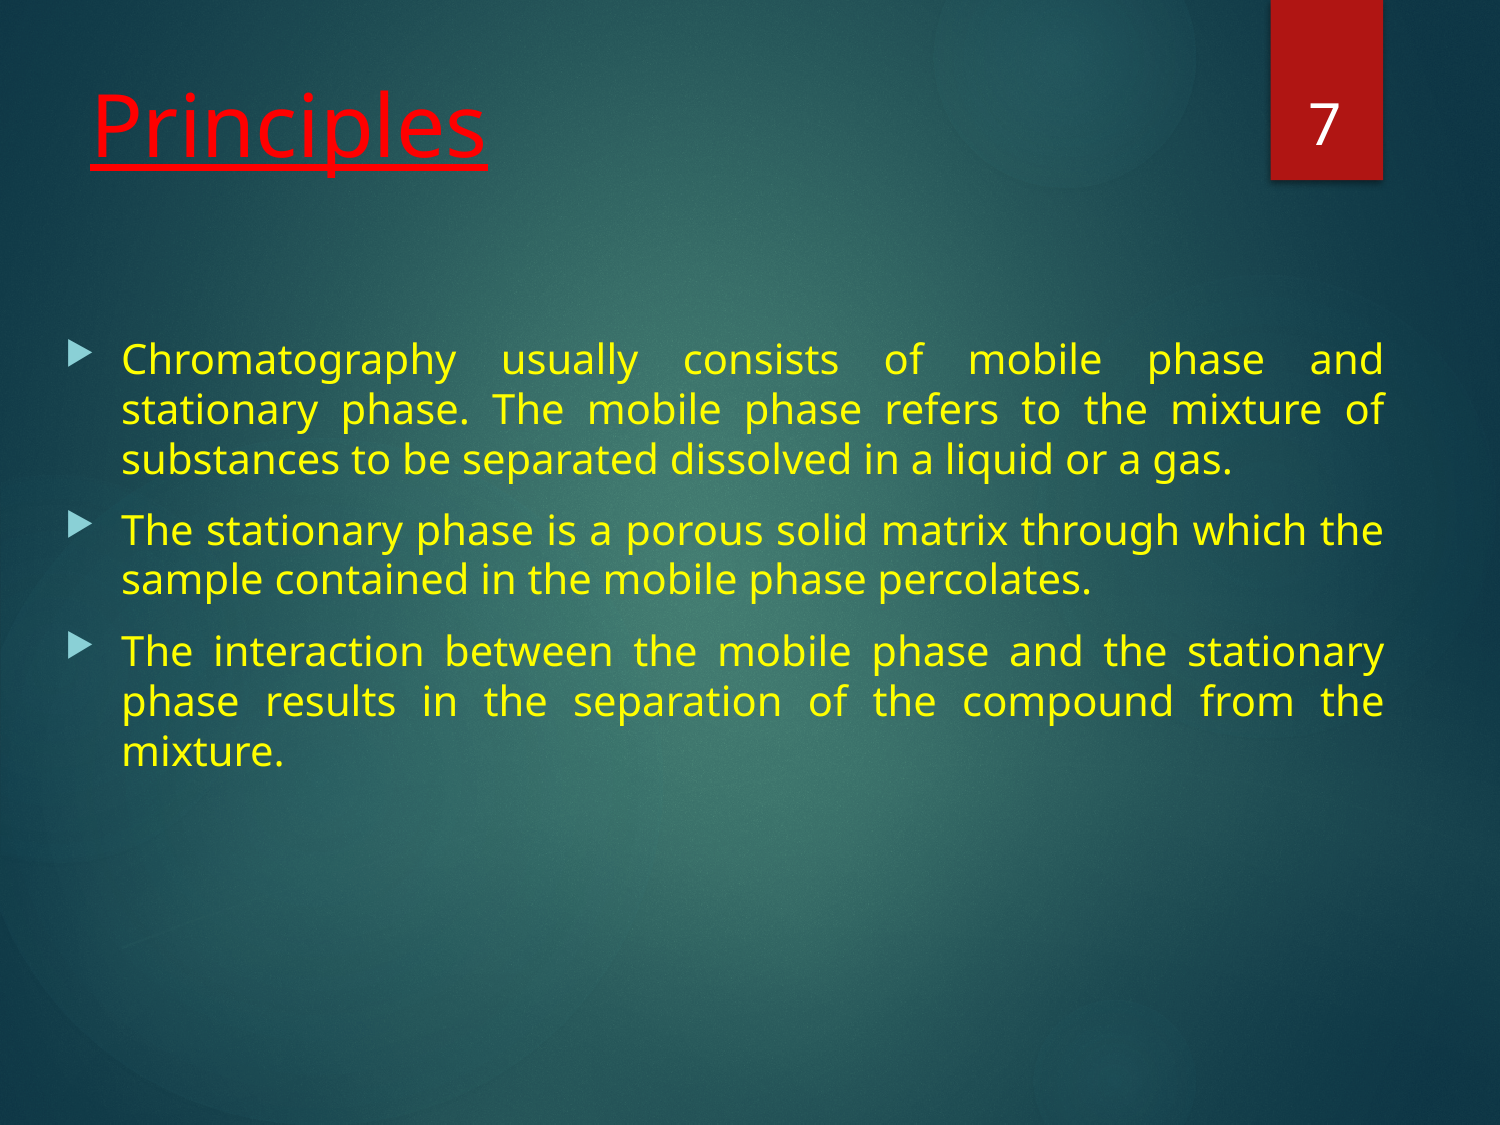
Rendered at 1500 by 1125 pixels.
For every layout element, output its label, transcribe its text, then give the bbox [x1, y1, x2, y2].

title Principles [75, 62, 1233, 176]
slide_number 7 [1273, 48, 1378, 175]
list Chromatography usually consists of mobile phase and stationary phase. The mobile phase refers to the mixture of substances to be separated dissolved in a liquid or a gas. The stationary phase is a porous solid matrix through which the sample contained in the mobile phase percolates. The interaction between the mobile phase and the stationary phase results in the separation of the compound from the mixture. [50, 324, 1400, 850]
